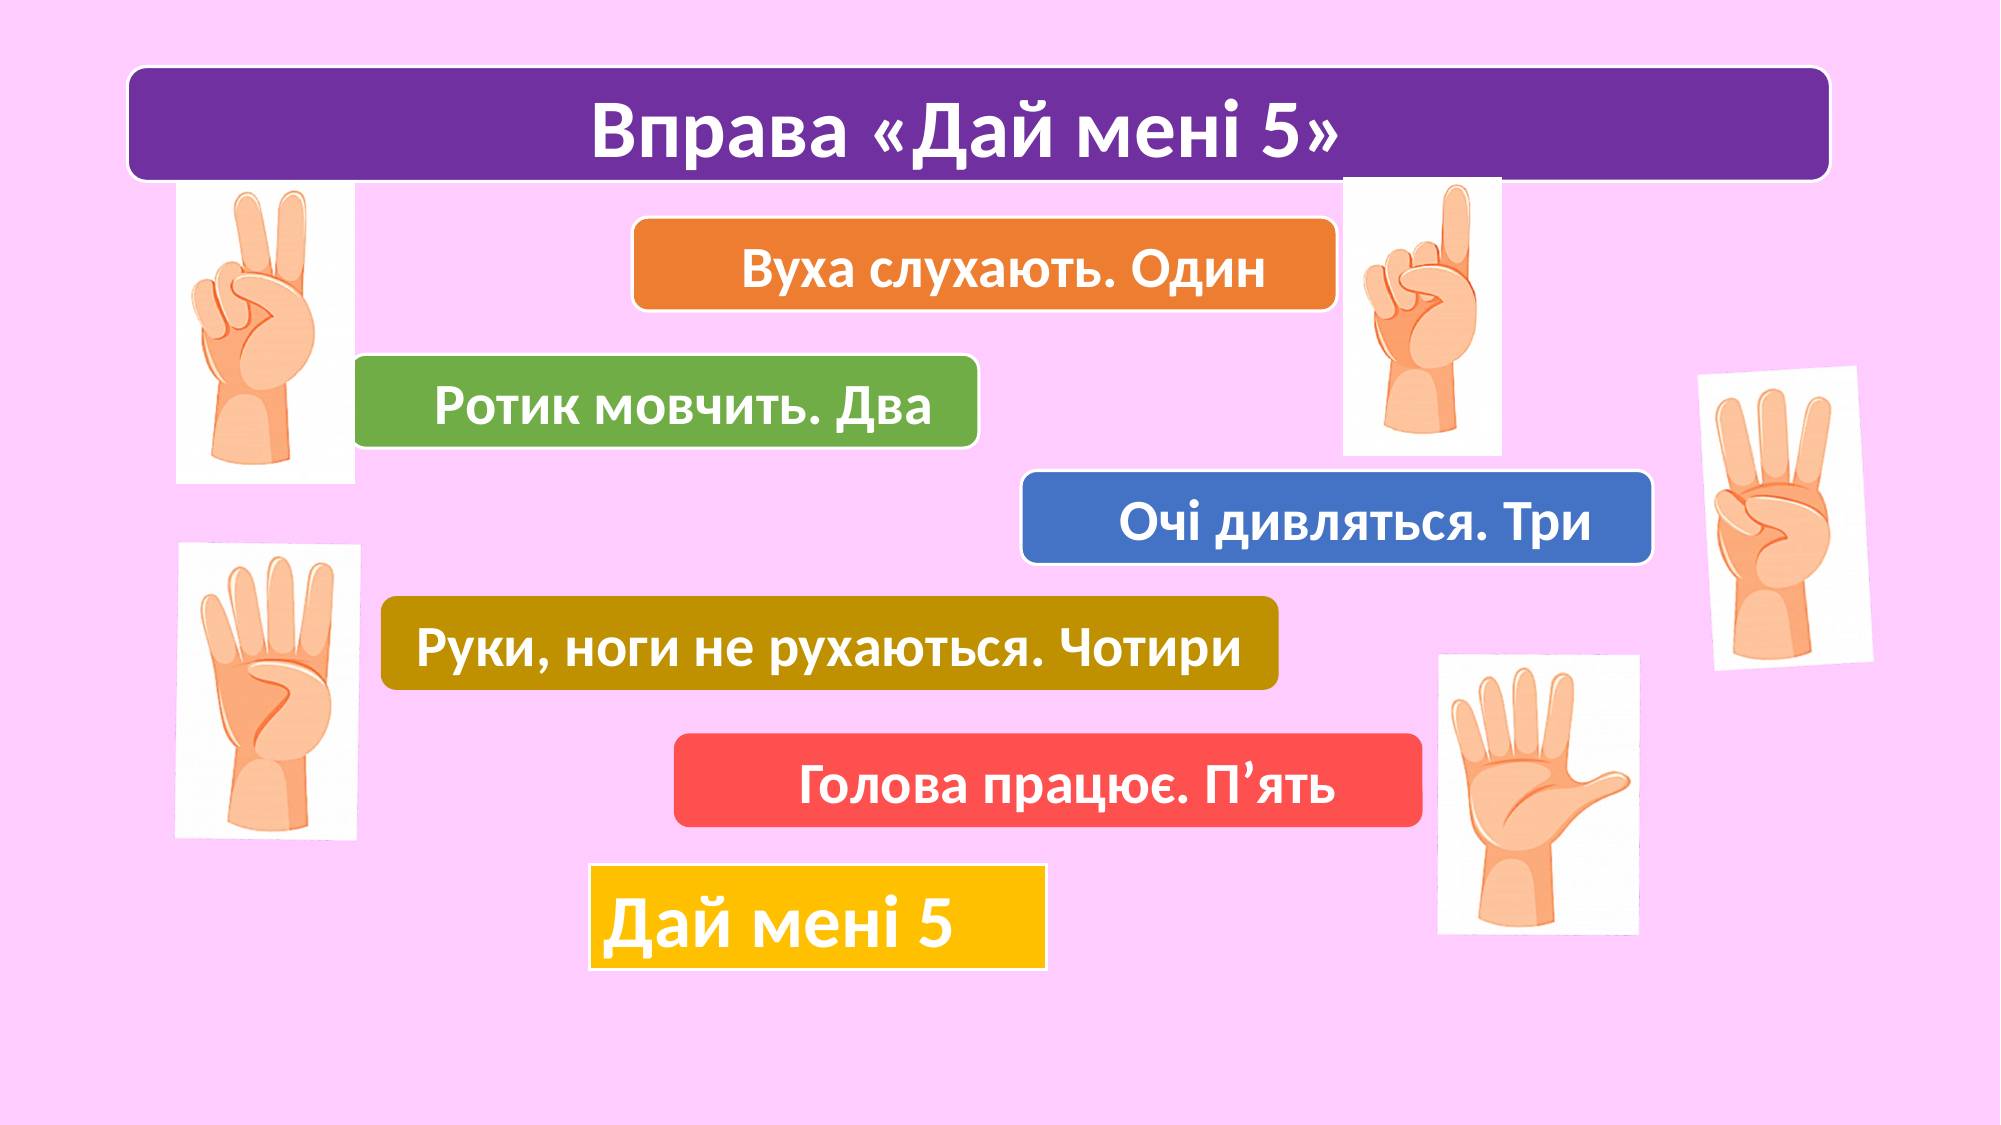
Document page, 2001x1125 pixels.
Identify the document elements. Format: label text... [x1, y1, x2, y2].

text_box Голова працює. П’ять [673, 733, 1423, 828]
picture [1343, 177, 1502, 456]
text_box Руки, ноги не рухаються. Чотири [380, 596, 1279, 690]
text_box Вуха слухають. Один [630, 215, 1339, 313]
text_box Дай мені 5 [588, 863, 1048, 971]
picture [155, 530, 380, 852]
text_box Ротик мовчить. Два [355, 352, 981, 450]
picture [1423, 644, 1655, 946]
text_box Вправа «Дай мені 5» [125, 64, 1833, 183]
text_box Очі дивляться. Три [1019, 468, 1655, 566]
picture [176, 182, 355, 484]
picture [1685, 359, 1886, 677]
